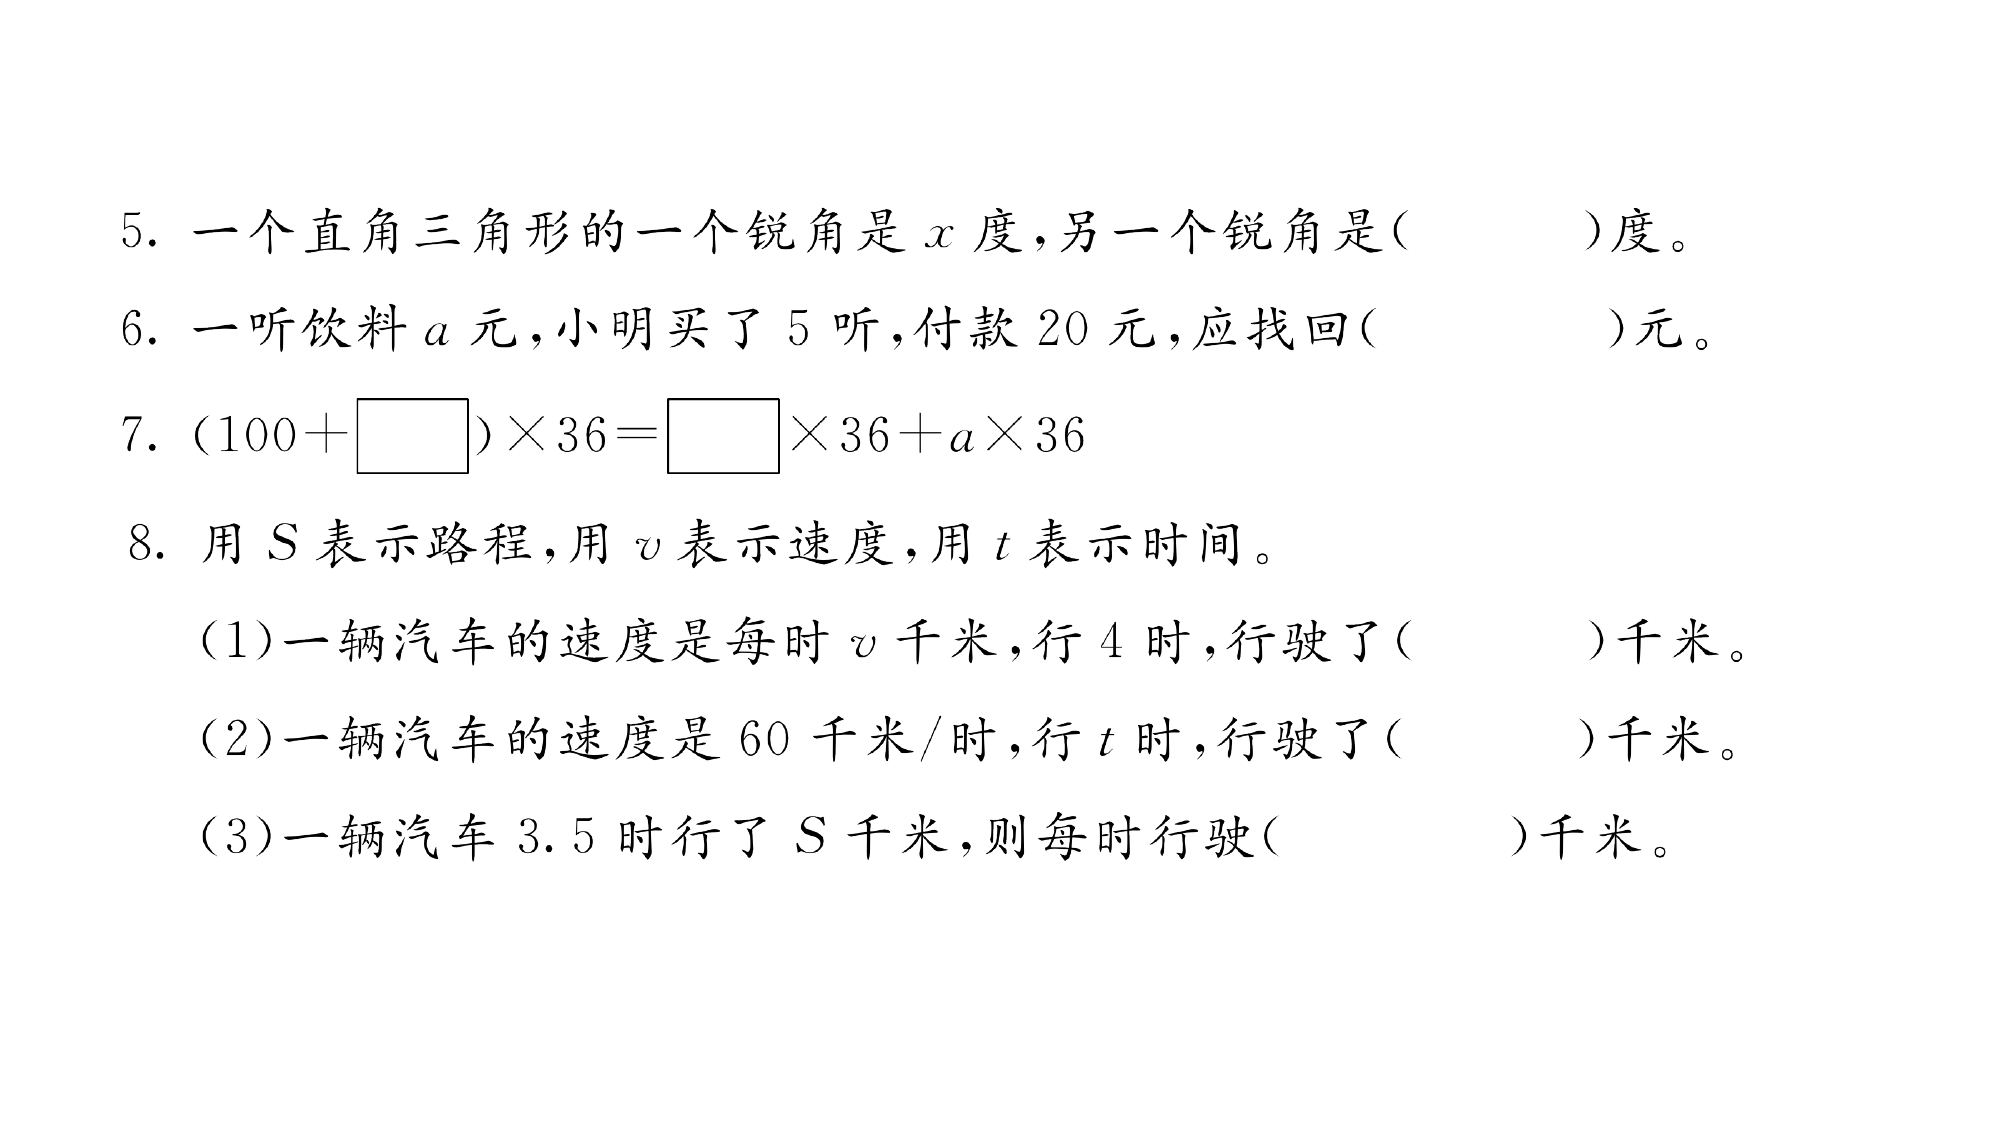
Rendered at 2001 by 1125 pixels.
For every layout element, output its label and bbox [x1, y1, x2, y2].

picture [118, 177, 2000, 880]
